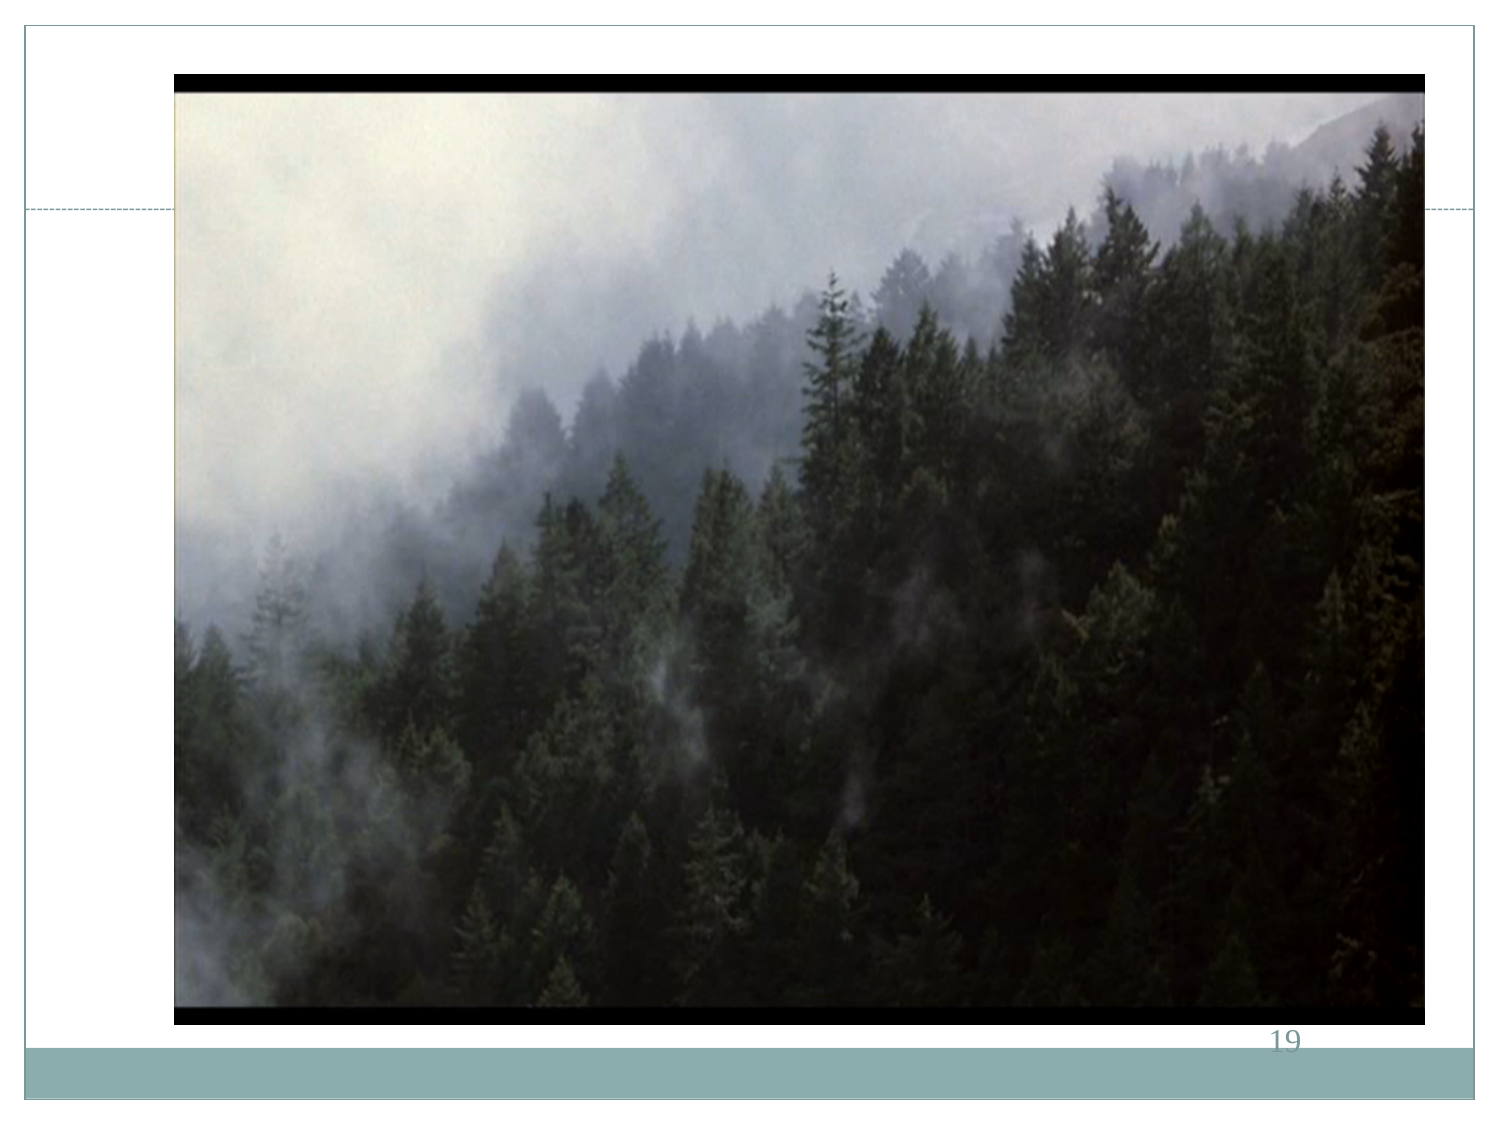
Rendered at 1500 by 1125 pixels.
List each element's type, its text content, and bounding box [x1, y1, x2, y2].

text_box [174, 74, 1426, 1026]
slide_number 19 [1128, 1001, 1442, 1077]
